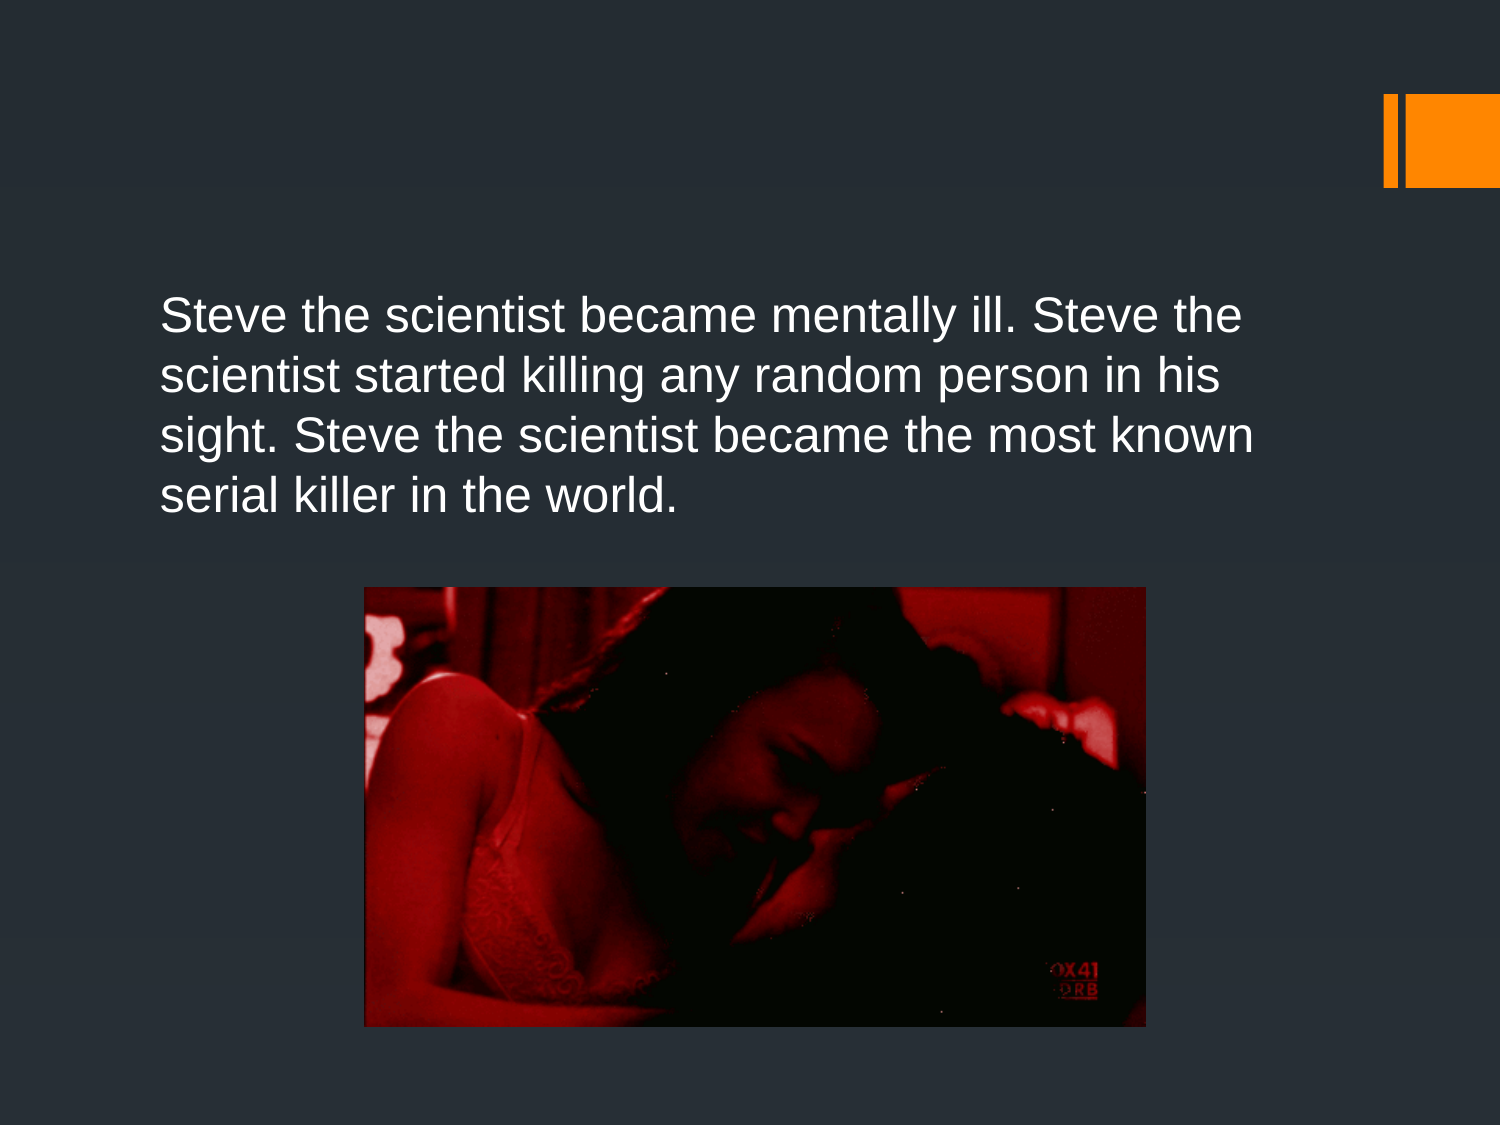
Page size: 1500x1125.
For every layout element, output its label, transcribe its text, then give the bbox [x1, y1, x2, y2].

list Steve the scientist became mentally ill. Steve the scientist started killing any random person in his sight. Steve the scientist became the most known serial killer in the world. [137, 275, 1338, 856]
picture [364, 586, 1147, 1028]
